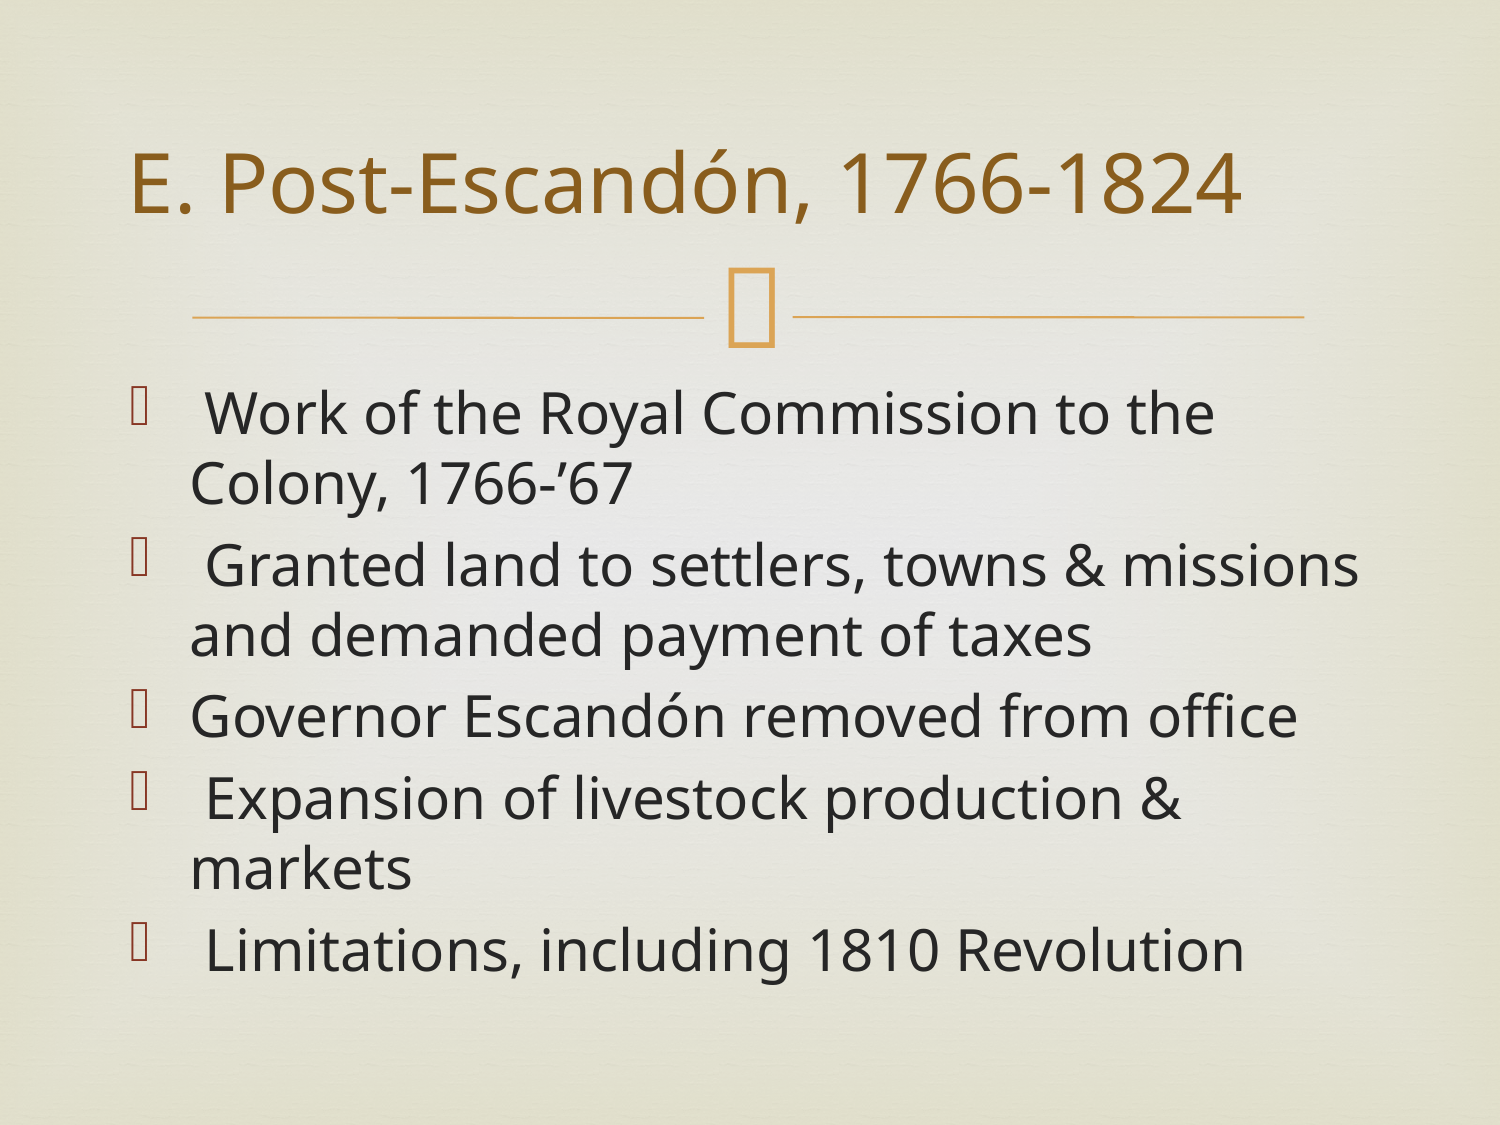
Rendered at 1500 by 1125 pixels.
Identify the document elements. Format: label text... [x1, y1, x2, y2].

list Work of the Royal Commission to the Colony, 1766-’67 Granted land to settlers, towns & missions and demanded payment of taxes Governor Escandón removed from office Expansion of livestock production & markets Limitations, including 1810 Revolution [114, 368, 1386, 1005]
title E. Post-Escandón, 1766-1824 [112, 93, 1386, 267]
